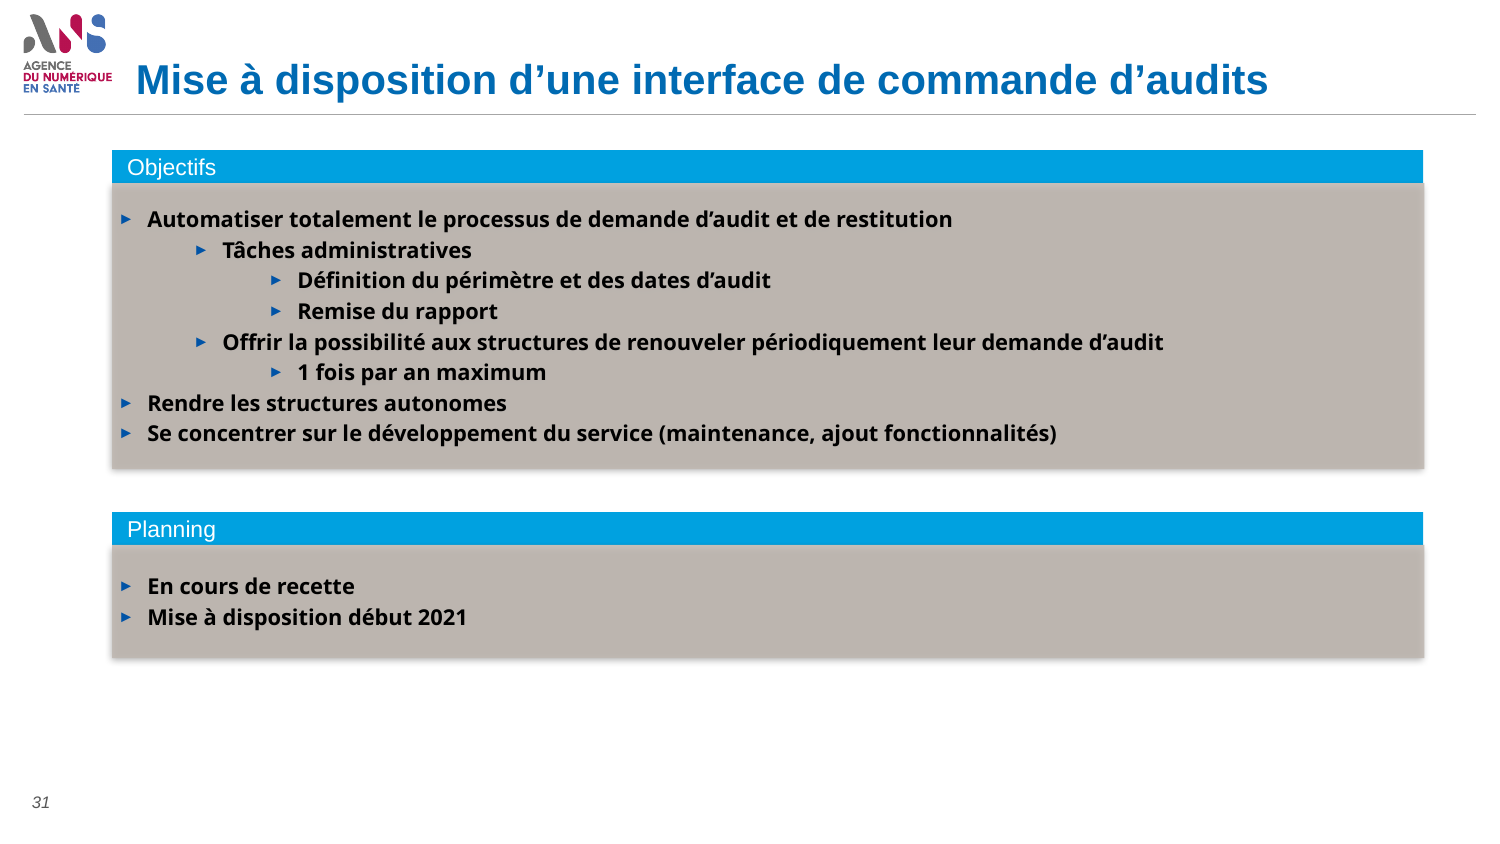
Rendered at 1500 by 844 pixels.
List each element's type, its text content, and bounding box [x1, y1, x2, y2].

picture [23, 14, 112, 93]
title Mise à disposition d’une interface de commande d’audits [135, 14, 1459, 103]
slide_number 31 [17, 779, 65, 825]
text_box Planning [110, 510, 1425, 544]
text_box Objectifs [110, 148, 1425, 182]
text_box Automatiser totalement le processus de demande d’audit et de restitution Tâches administratives Définition du périmètre et des dates d’audit Remise du rapport Offrir la possibilité aux structures de renouveler périodiquement leur demande d’audit 1 fois par an maximum Rendre les structures autonomes Se concentrer sur le développement du service (maintenance, ajout fonctionnalités) [111, 182, 1425, 470]
text_box En cours de recette Mise à disposition début 2021 [111, 544, 1425, 659]
